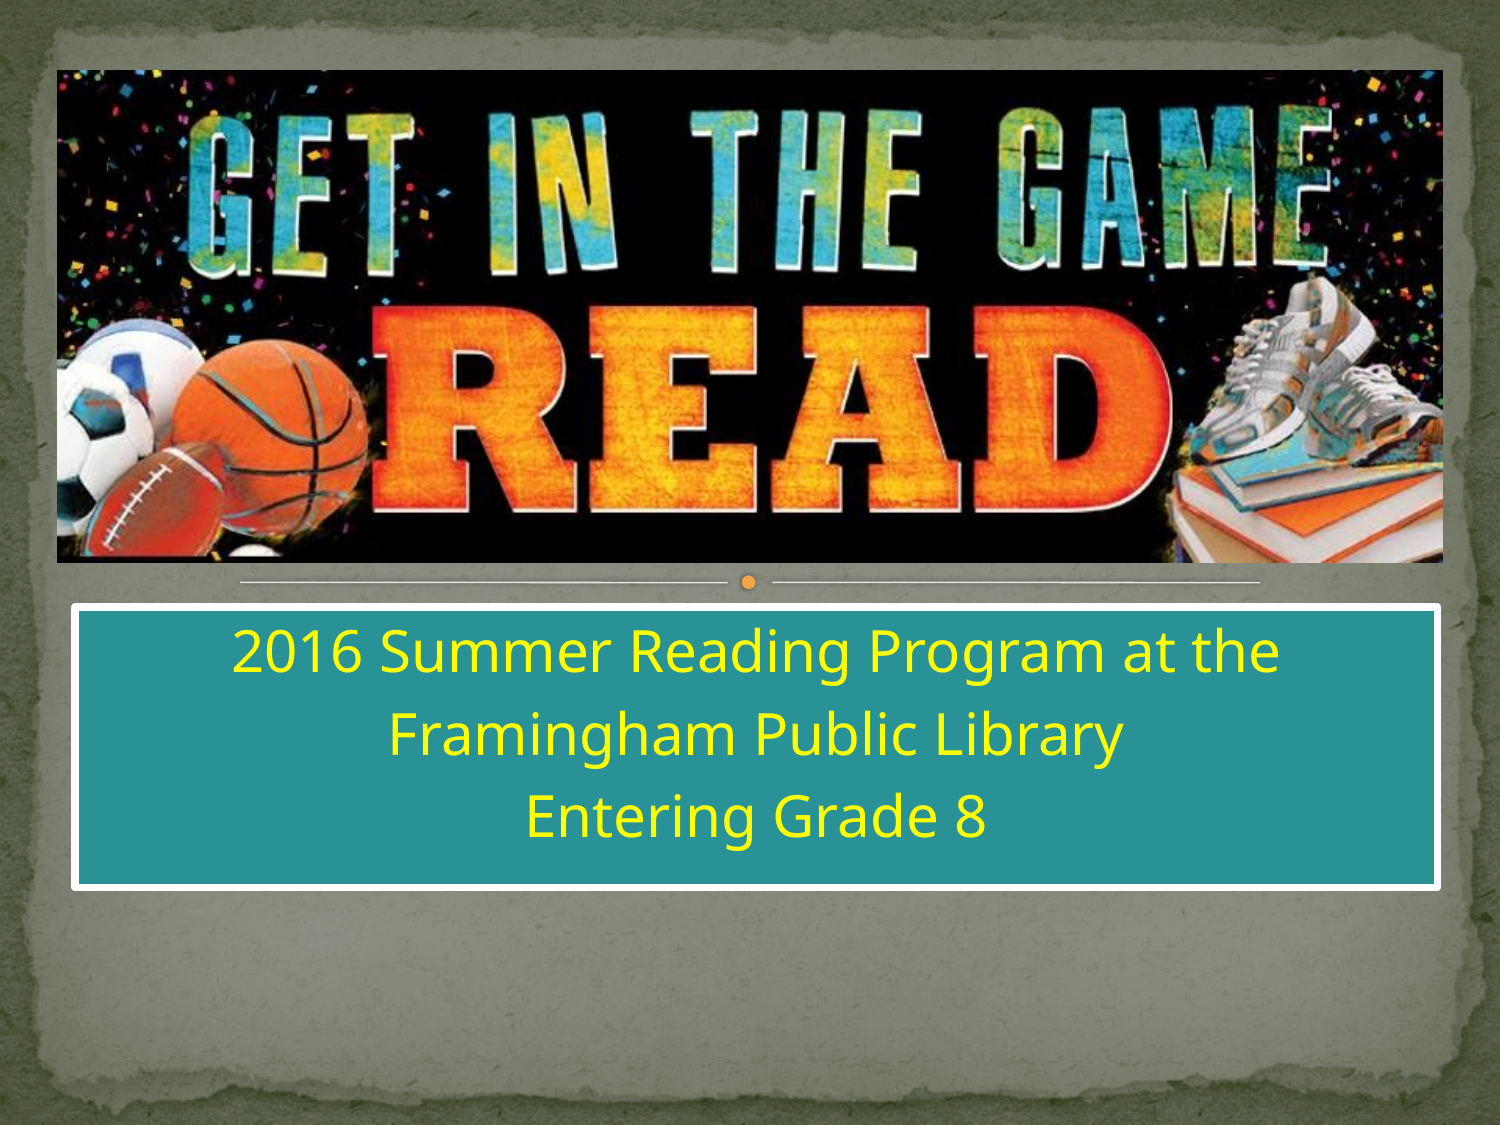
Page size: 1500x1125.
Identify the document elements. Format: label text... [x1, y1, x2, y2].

picture [0, 0, 1500, 1125]
subtitle 2016 Summer Reading Program at the Framingham Public Library Entering Grade 8 [75, 606, 1438, 888]
